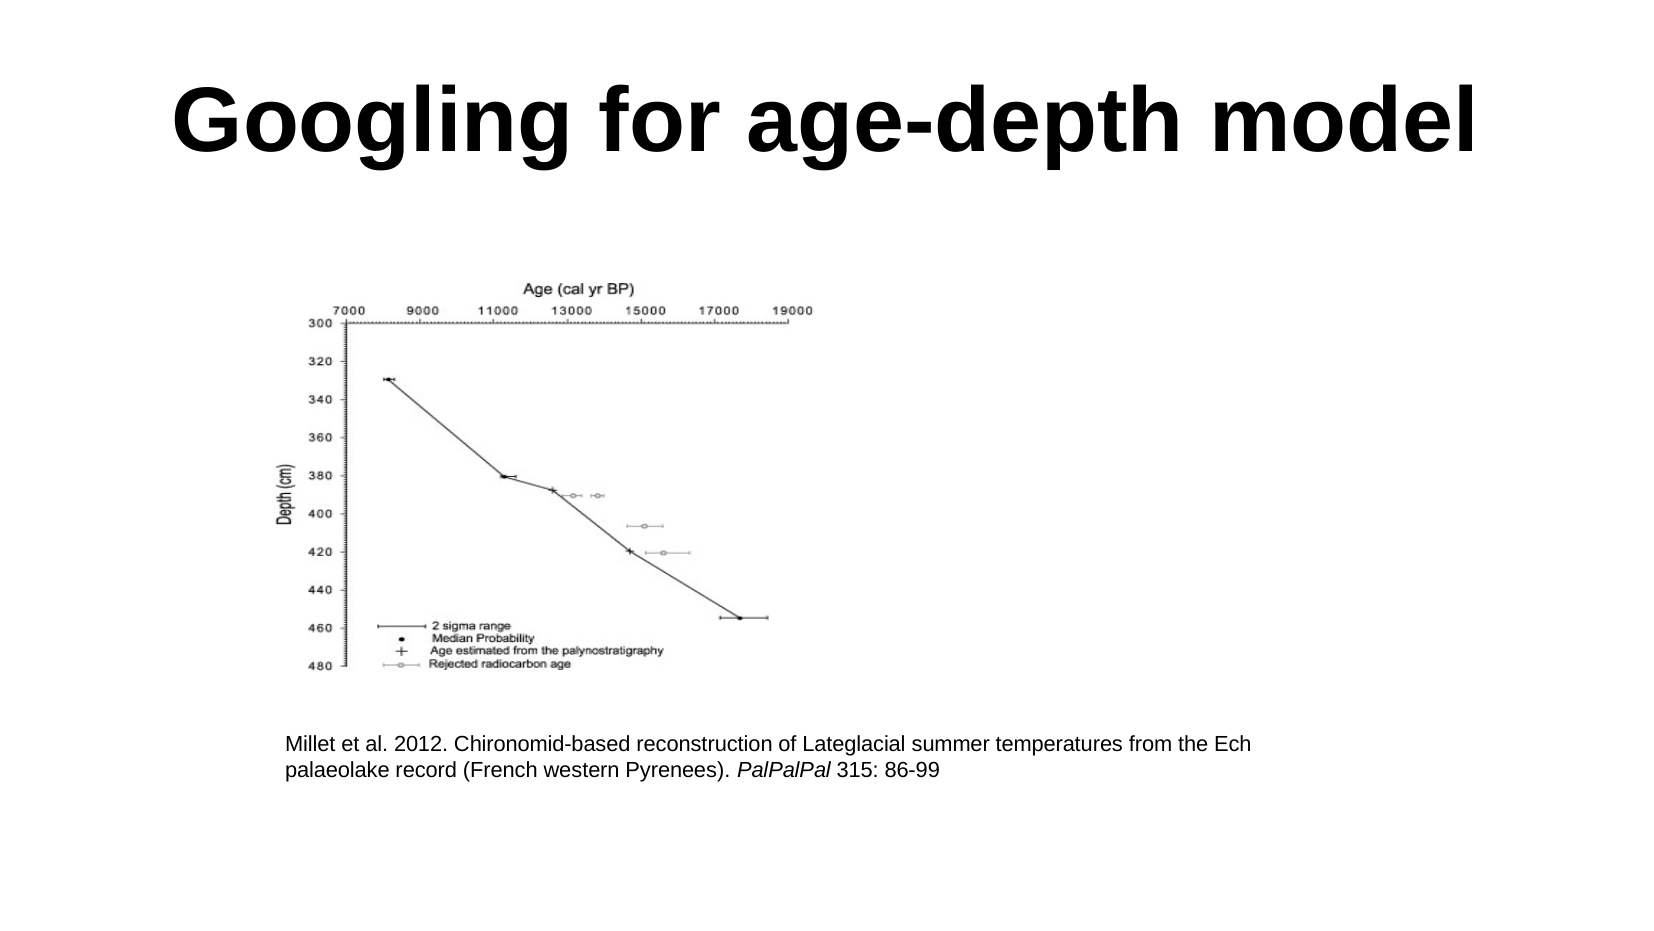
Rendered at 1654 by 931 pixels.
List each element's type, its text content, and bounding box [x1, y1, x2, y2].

text_box Millet et al. 2012. Chironomid-based reconstruction of Lateglacial summer temperatures from the Ech palaeolake record (French western Pyrenees). PalPalPal 315: 86-99 [274, 722, 1370, 768]
text_box Googling for age-depth model [82, 37, 1571, 192]
picture [273, 281, 815, 673]
